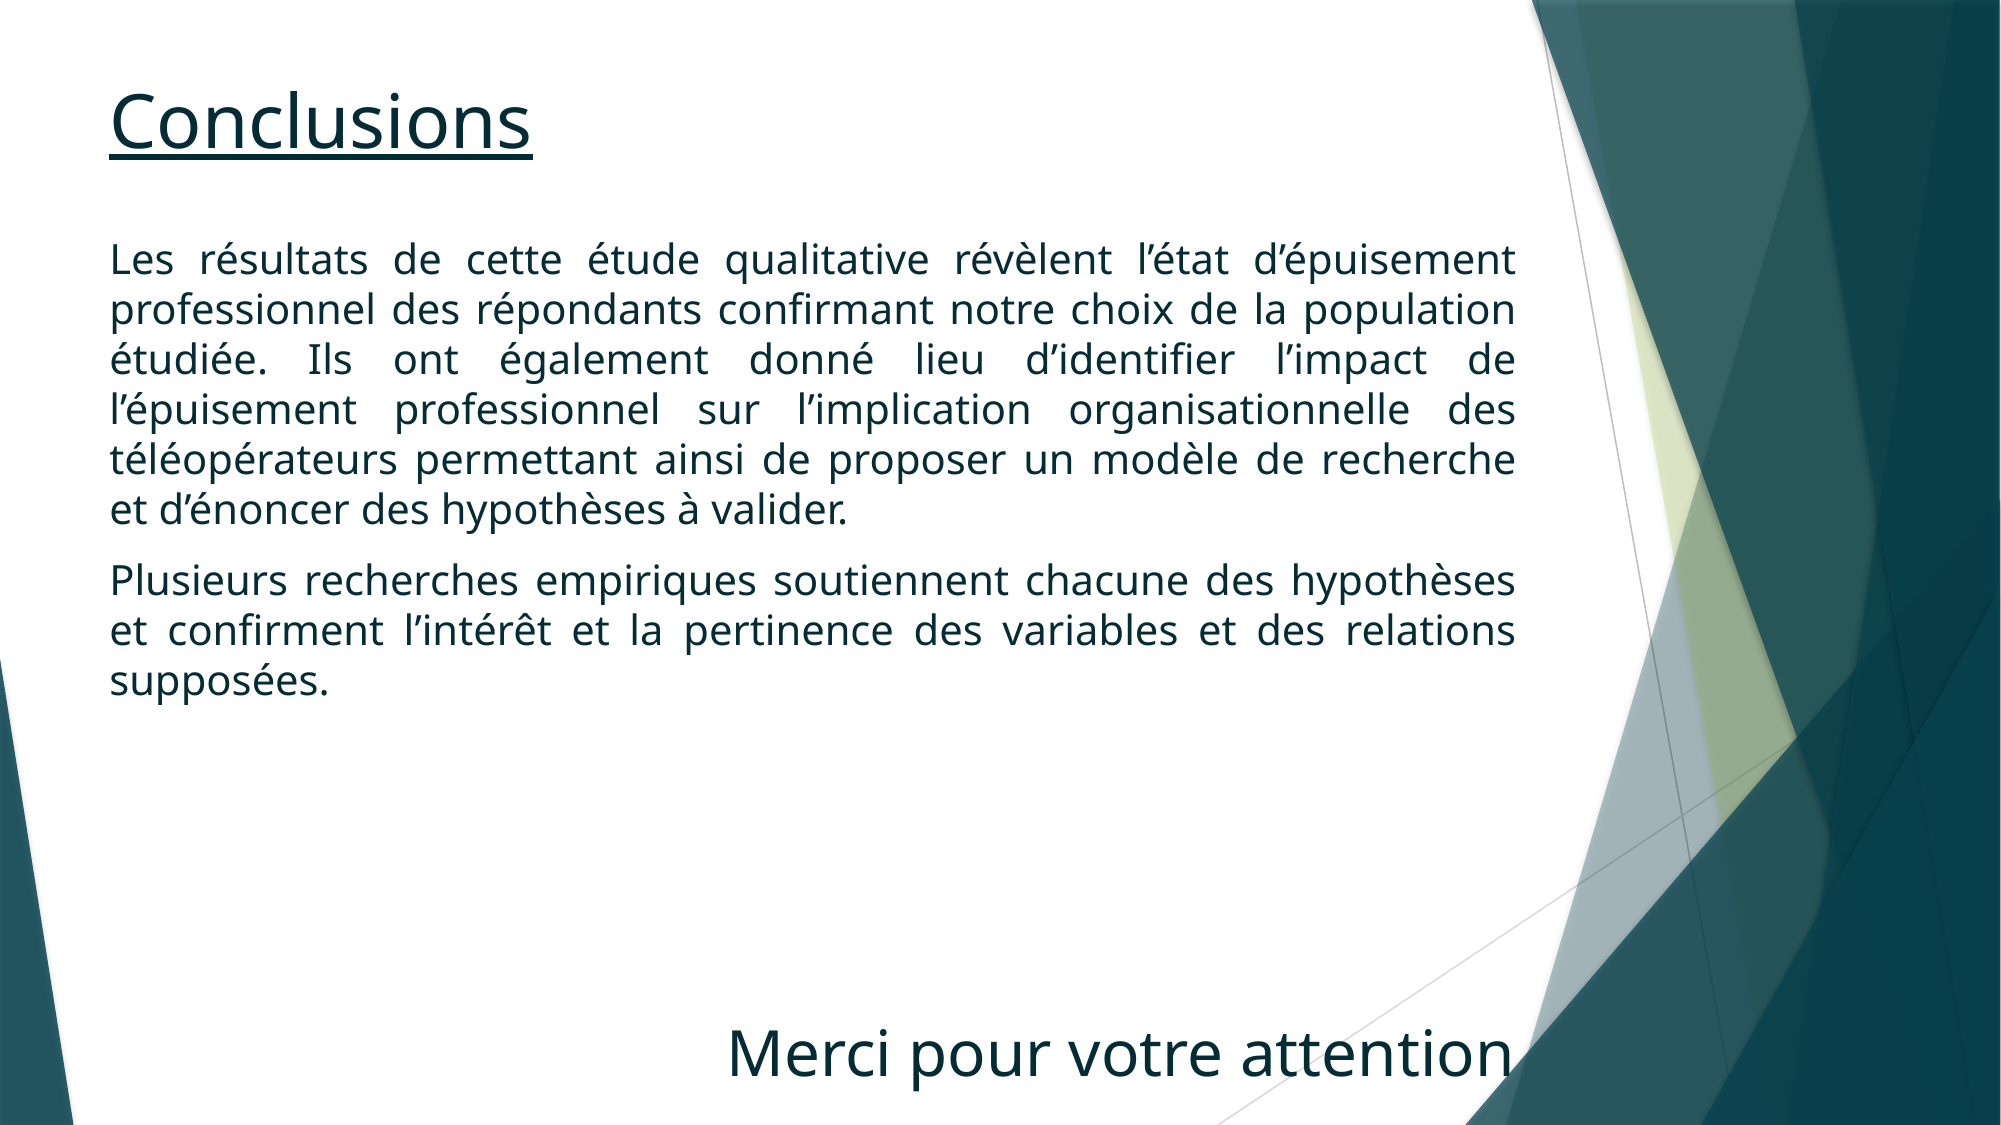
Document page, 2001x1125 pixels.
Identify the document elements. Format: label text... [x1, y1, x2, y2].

title Conclusions [94, 66, 1505, 174]
text_box Merci pour votre attention [711, 1005, 1533, 1113]
list Les résultats de cette étude qualitative révèlent l’état d’épuisement professionnel des répondants confirmant notre choix de la population étudiée. Ils ont également donné lieu d’identifier l’impact de l’épuisement professionnel sur l’implication organisationnelle des téléopérateurs permettant ainsi de proposer un modèle de recherche et d’énoncer des hypothèses à valider. Plusieurs recherches empiriques soutiennent chacune des hypothèses et confirment l’intérêt et la pertinence des variables et des relations supposées. [94, 224, 1533, 761]
